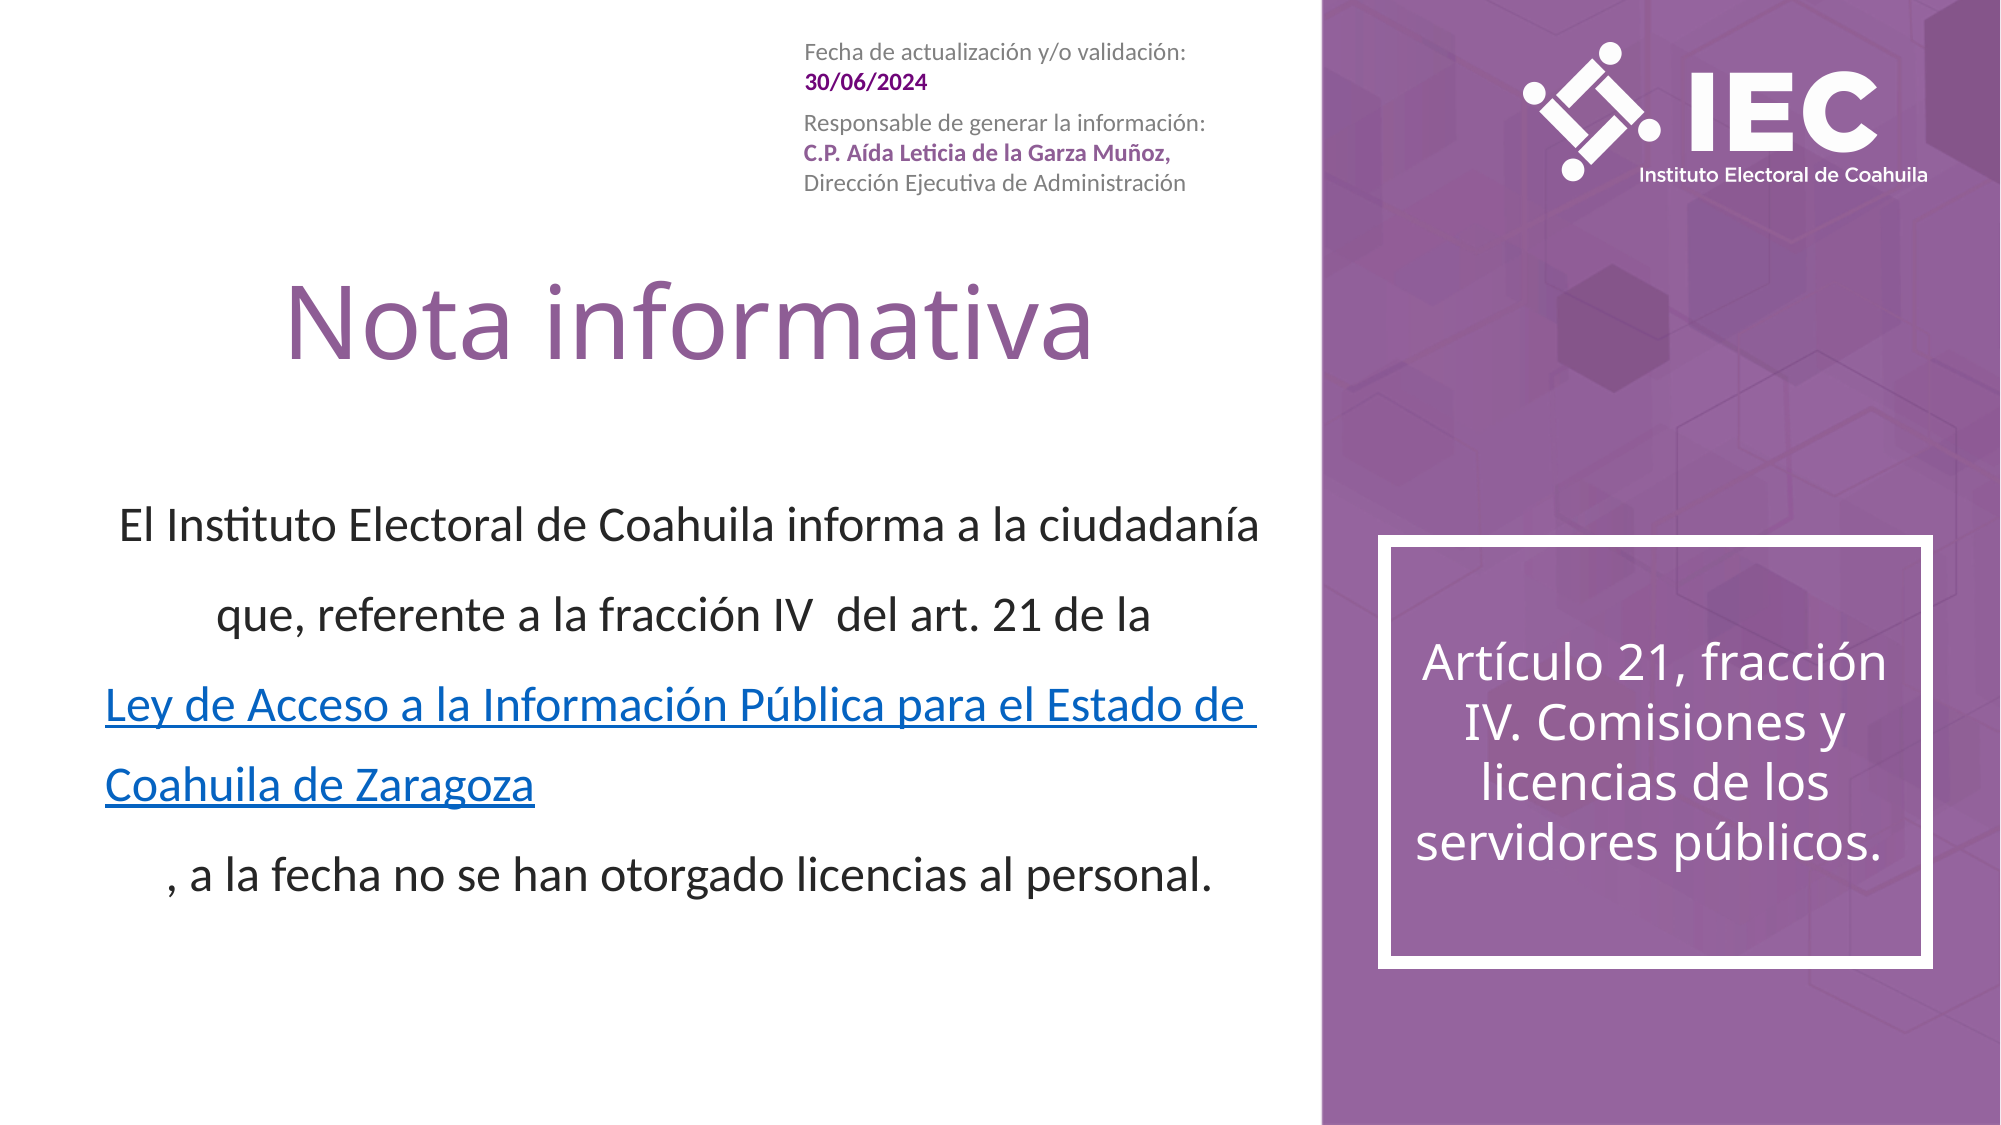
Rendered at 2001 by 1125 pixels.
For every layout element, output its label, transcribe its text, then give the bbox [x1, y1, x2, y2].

text_box [1384, 540, 1928, 963]
subtitle El Instituto Electoral de Coahuila informa a la ciudadanía que, referente a la fracción IV del art. 21 de la Ley de Acceso a la Información Pública para el Estado de Coahuila de Zaragoza, a la fecha no se han otorgado licencias al personal. [90, 453, 1290, 929]
title Nota informativa [201, 262, 1178, 389]
picture [0, 0, 2001, 1125]
text_box Fecha de actualización y/o validación: 30/06/2024 [789, 28, 1209, 98]
text_box Responsable de generar la información: C.P. Aída Leticia de la Garza Muñoz, Dirección Ejecutiva de Administración [789, 98, 1232, 204]
